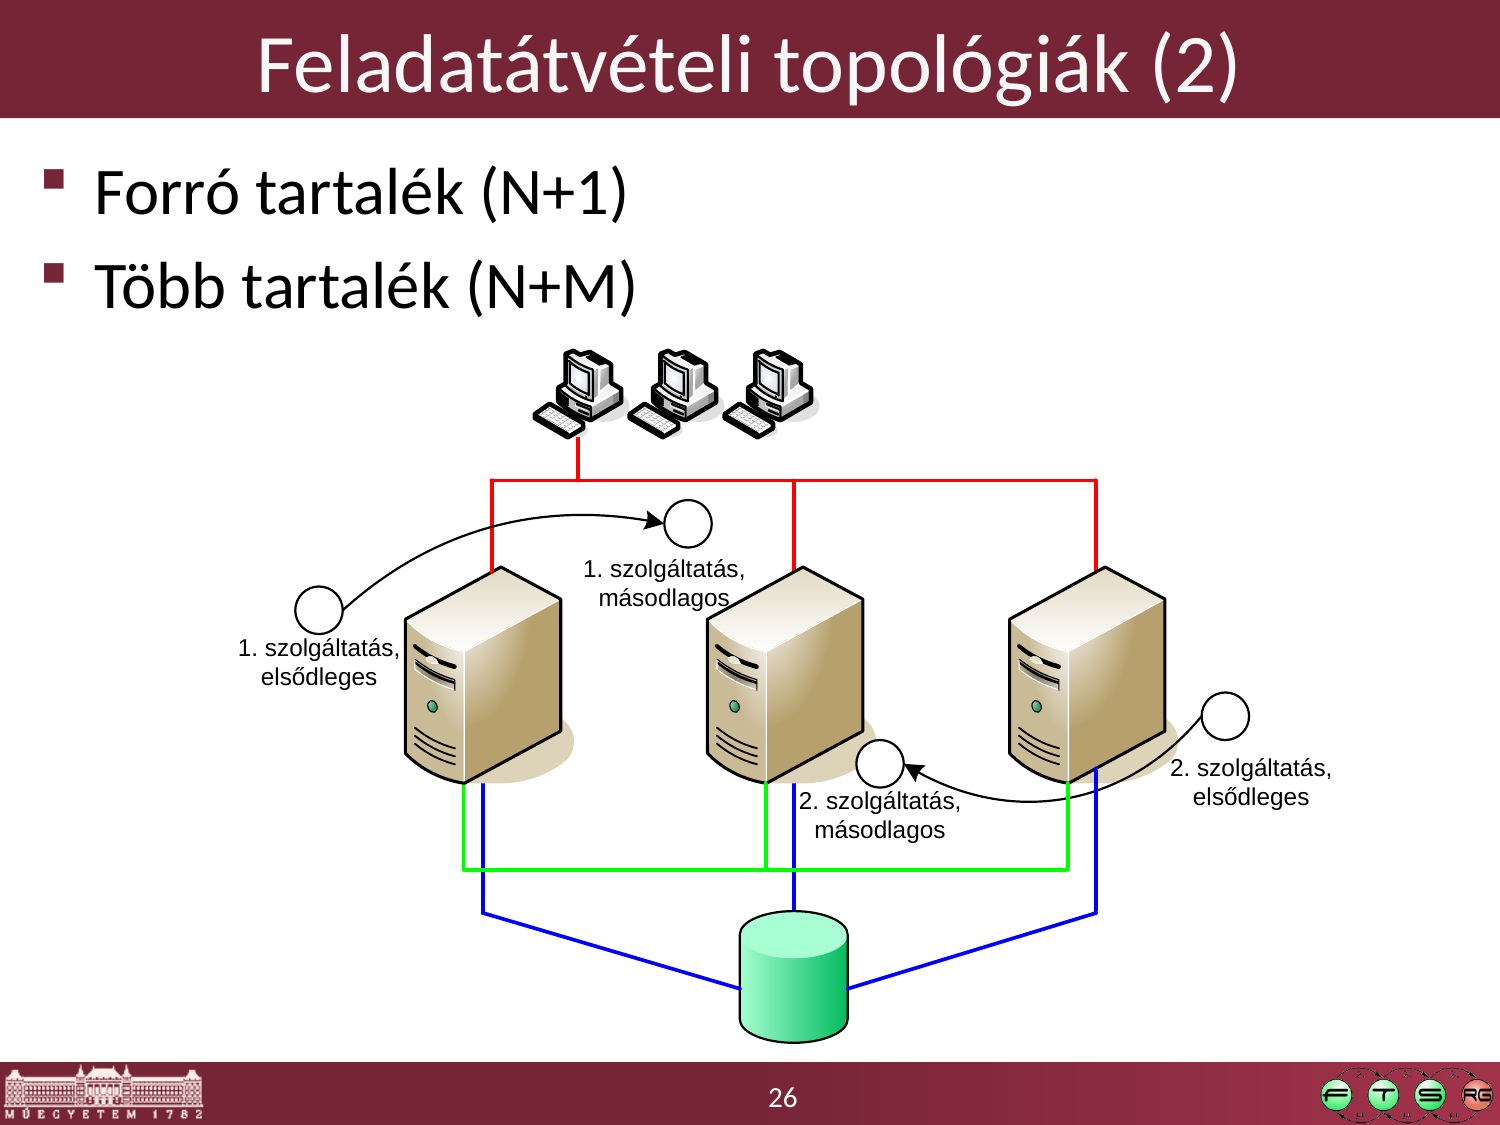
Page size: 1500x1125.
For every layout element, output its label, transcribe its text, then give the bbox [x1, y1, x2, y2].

list Forró tartalék (N+1) Több tartalék (N+M) [23, 140, 1477, 1048]
picture [1318, 1065, 1494, 1125]
title Feladatátvételi topológiák (2) [0, 0, 1500, 119]
picture [0, 1063, 209, 1123]
picture [234, 344, 1337, 1048]
